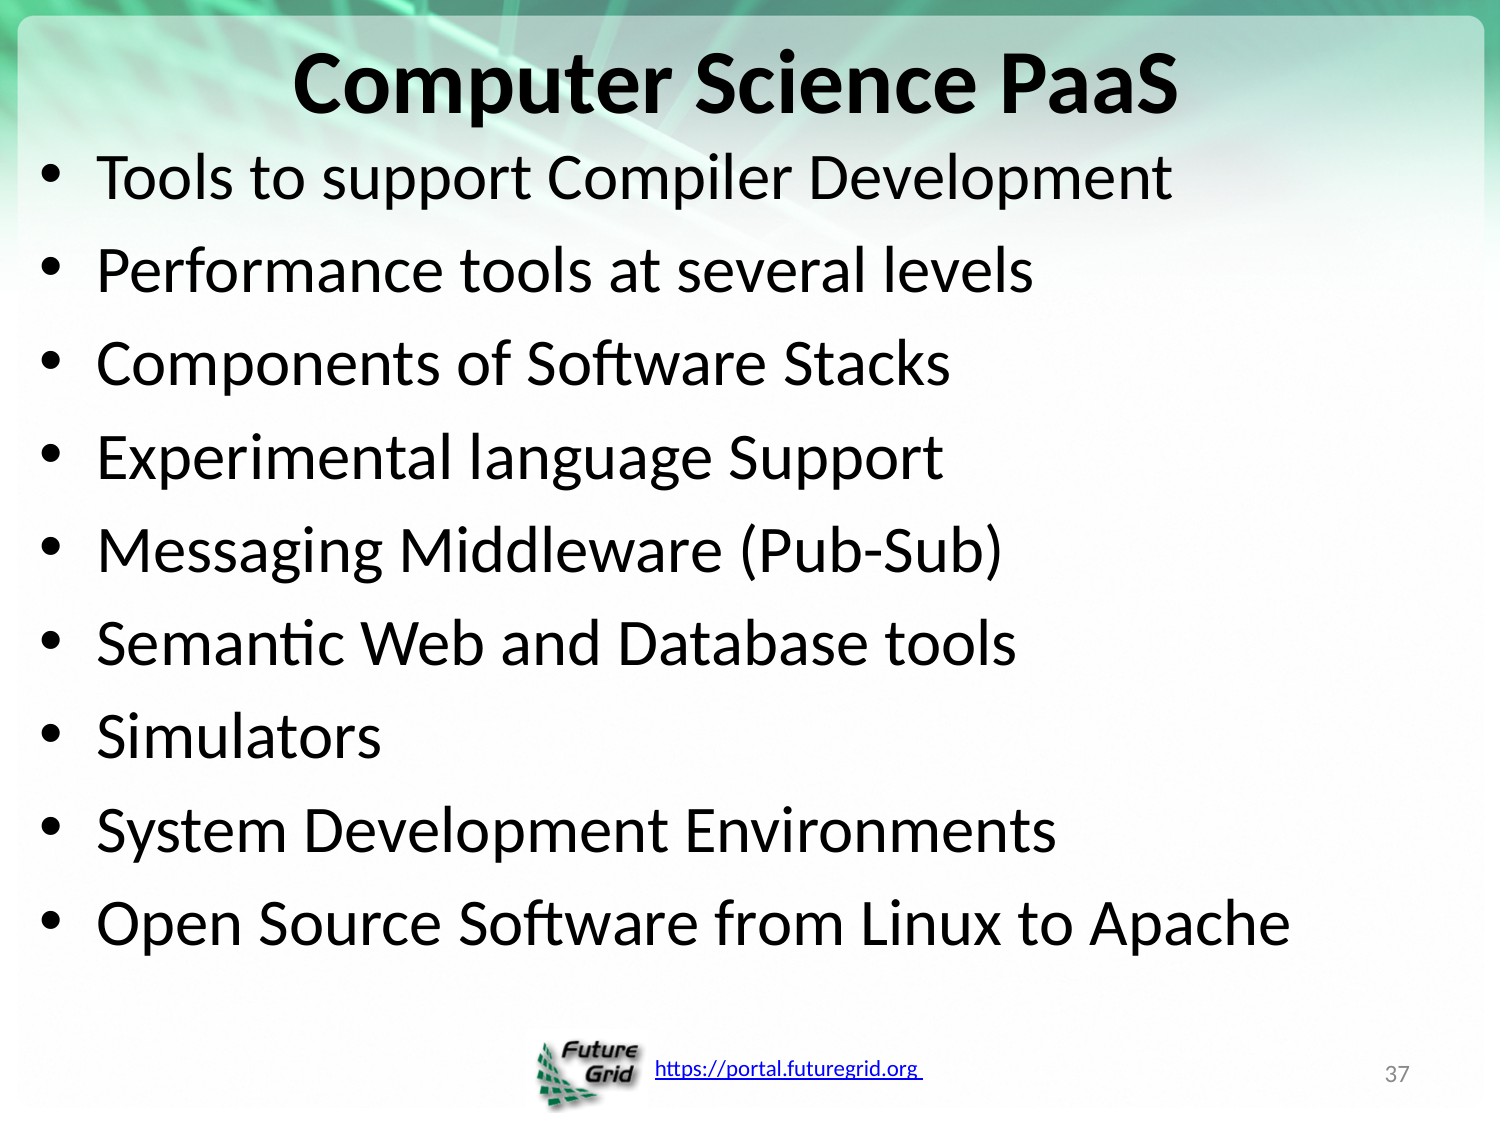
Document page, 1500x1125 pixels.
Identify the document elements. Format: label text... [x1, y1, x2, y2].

picture [0, 0, 1500, 1125]
list Tools to support Compiler Development Performance tools at several levels Components of Software Stacks Experimental language Support Messaging Middleware (Pub-Sub) Semantic Web and Database tools Simulators System Development Environments Open Source Software from Linux to Apache [24, 124, 1476, 988]
slide_number 37 [1074, 1042, 1425, 1103]
title Computer Science PaaS [62, 3, 1413, 124]
